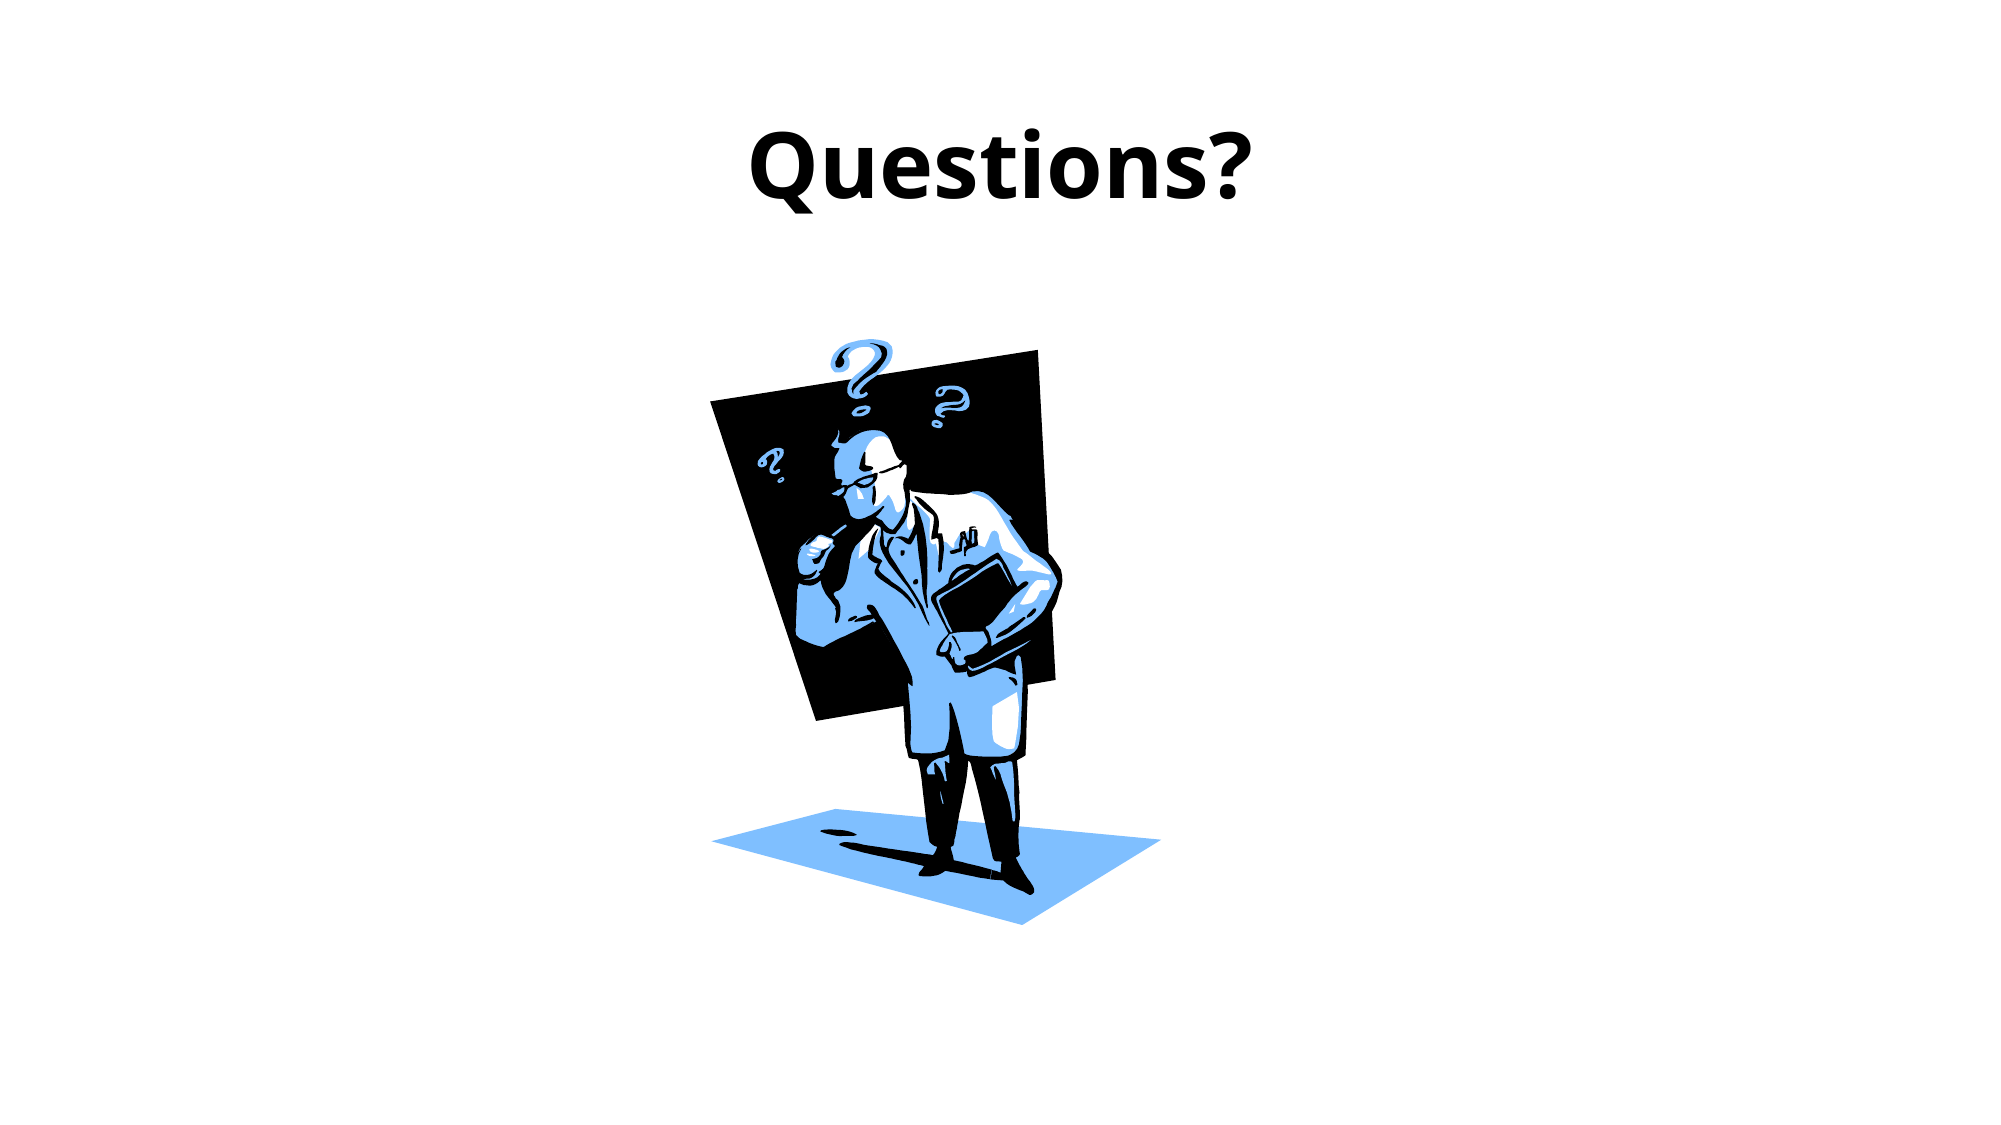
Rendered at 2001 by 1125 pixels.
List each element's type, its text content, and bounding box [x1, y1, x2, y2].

title Questions? [137, 59, 1863, 278]
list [710, 337, 1162, 925]
